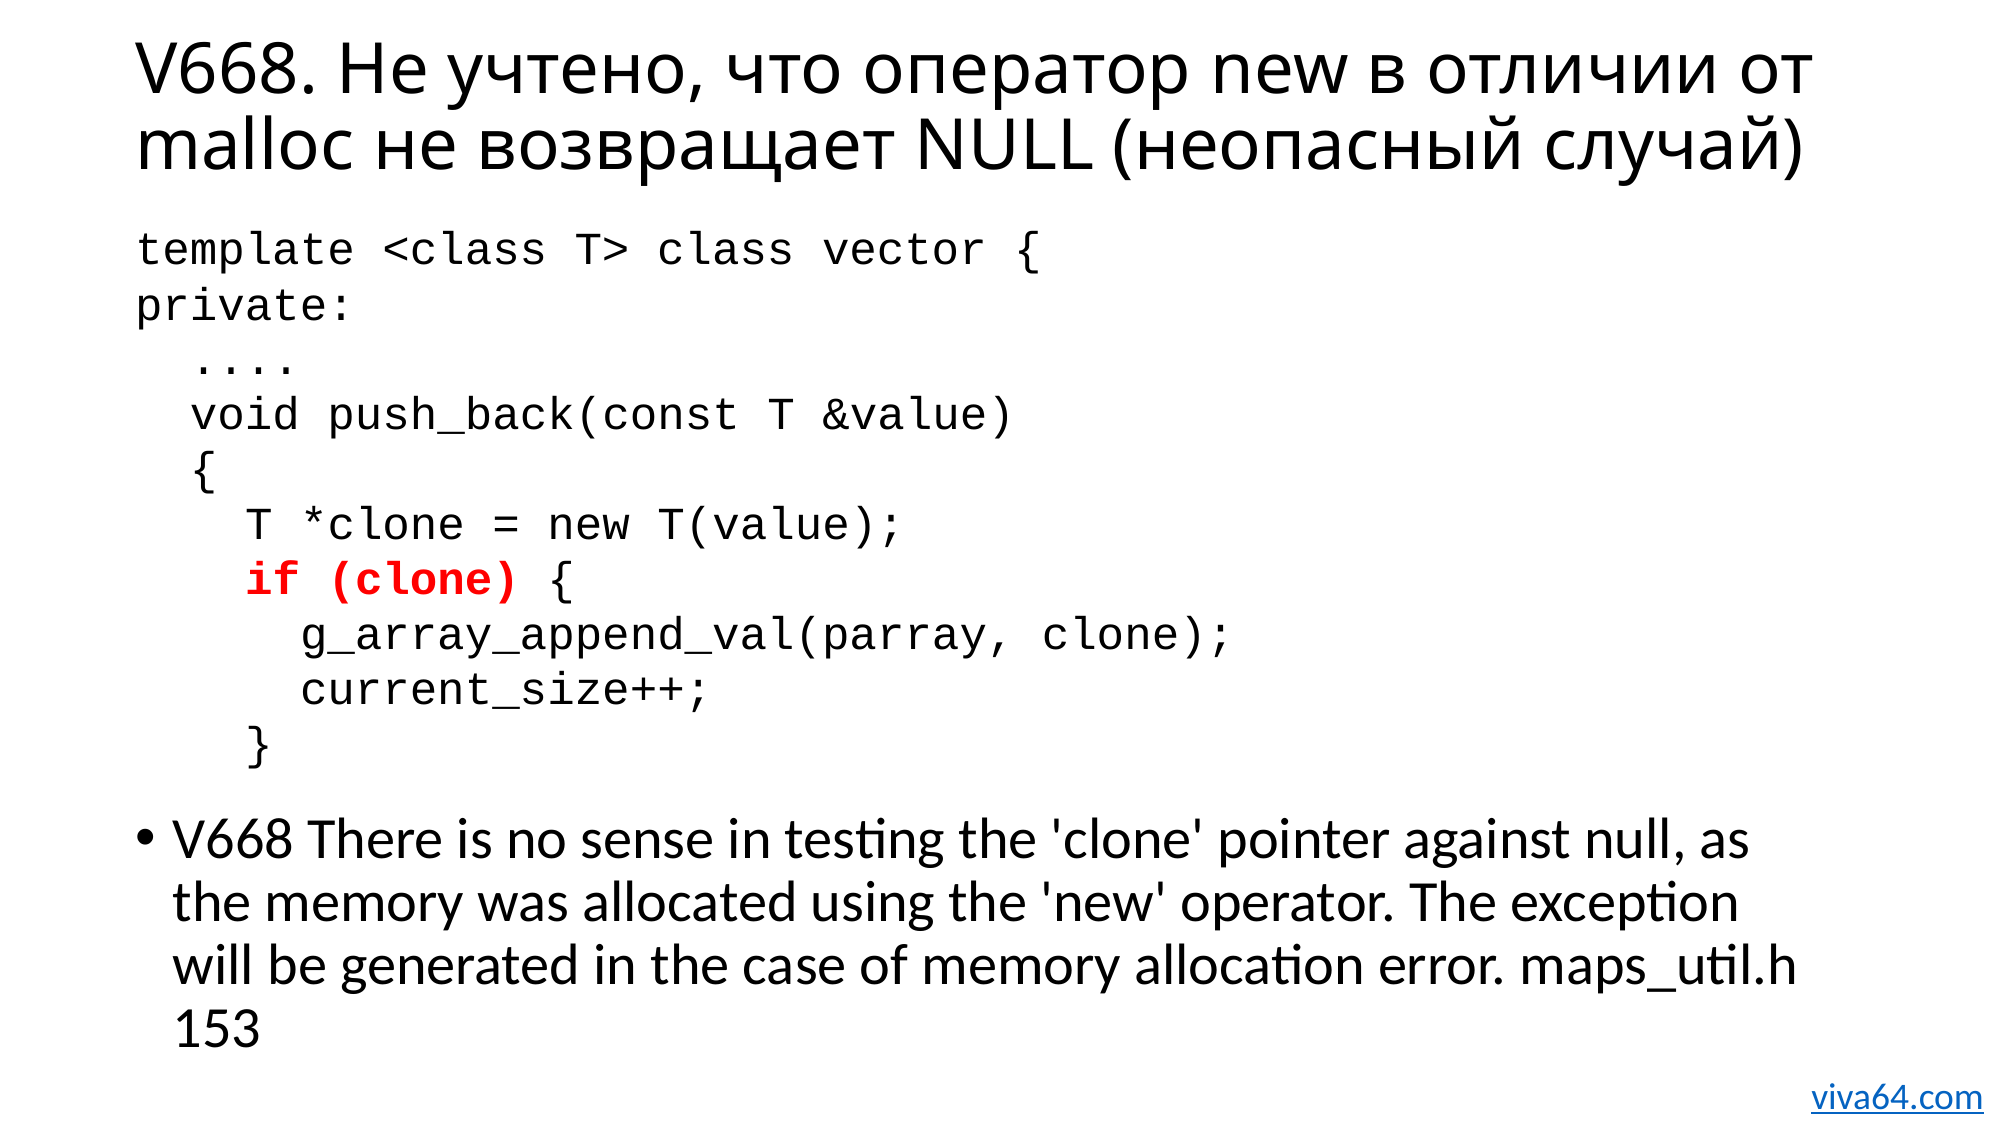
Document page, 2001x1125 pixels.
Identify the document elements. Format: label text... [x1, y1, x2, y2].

title V668. Не учтено, что оператор new в отличии от malloc не возвращает NULL (неопасный случай) [120, 0, 1840, 211]
list V668 There is no sense in testing the 'clone' pointer against null, as the memory was allocated using the 'new' operator. The exception will be generated in the case of memory allocation error. maps_util.h 153 [120, 800, 1846, 1125]
text_box template <class T> class vector { private: .... void push_back(const T &value) { T *clone = new T(value); if (clone) { g_array_append_val(parray, clone); current_size++; } [120, 211, 1888, 777]
text_box viva64.com [1796, 1064, 1999, 1125]
